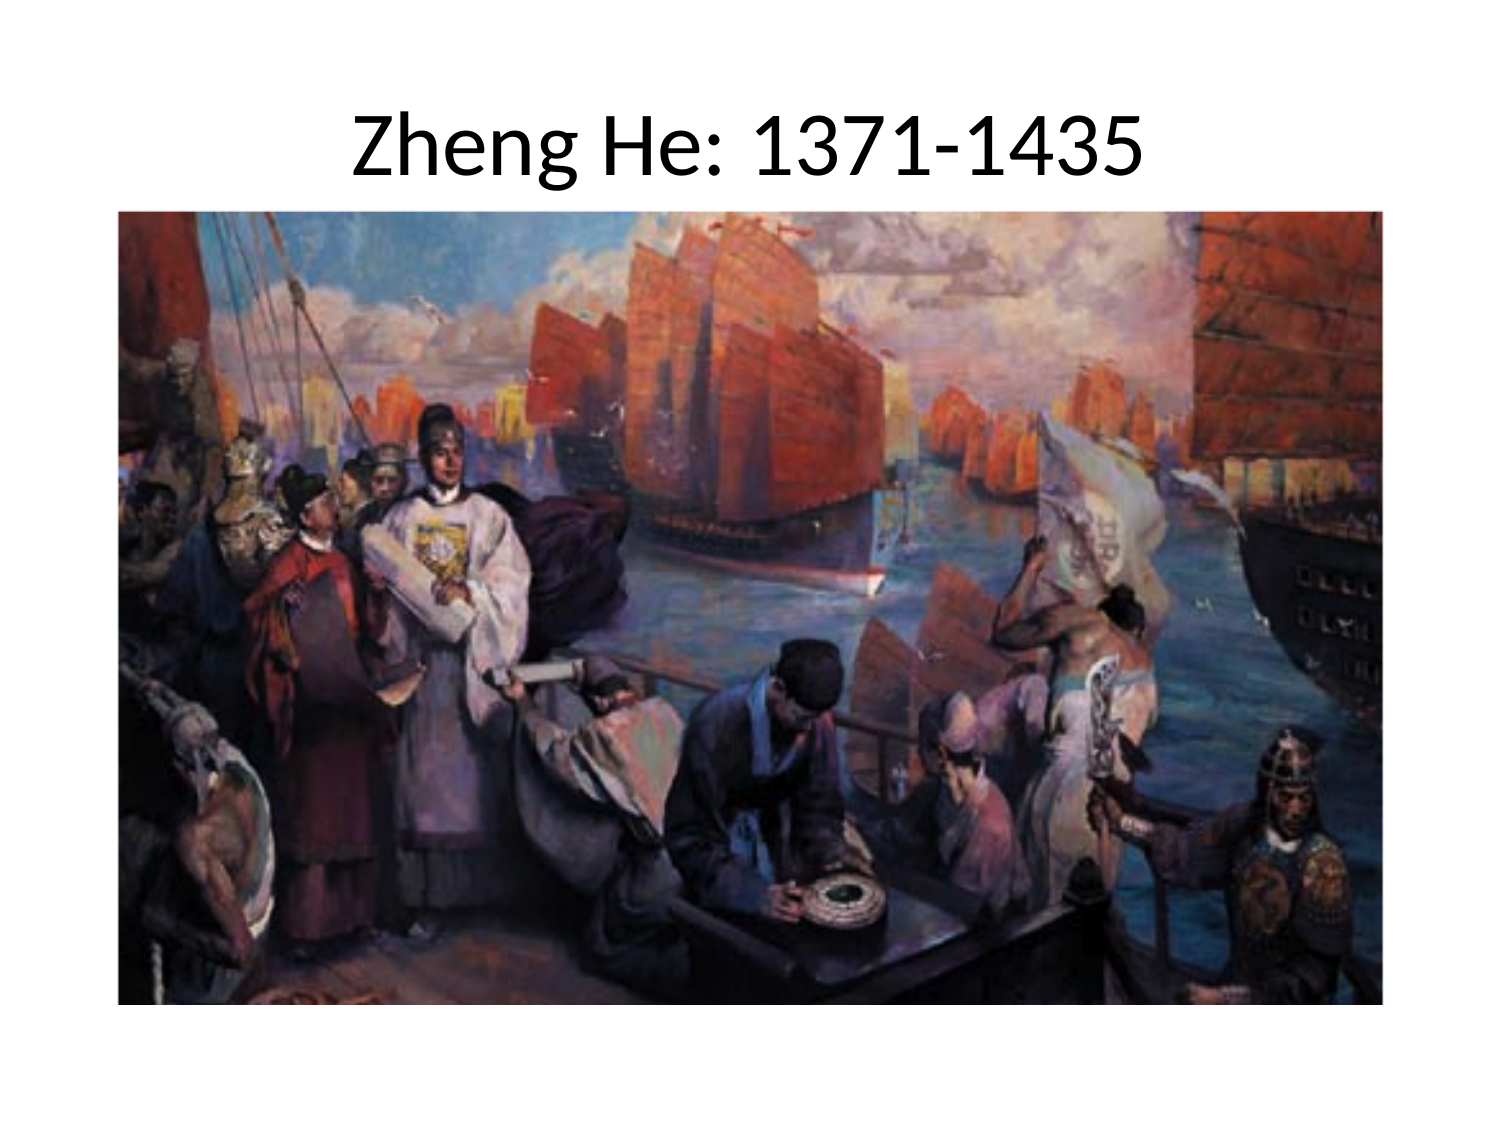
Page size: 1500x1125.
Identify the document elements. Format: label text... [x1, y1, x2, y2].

title Zheng He: 1371-1435 [75, 45, 1425, 189]
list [74, 190, 1426, 1006]
